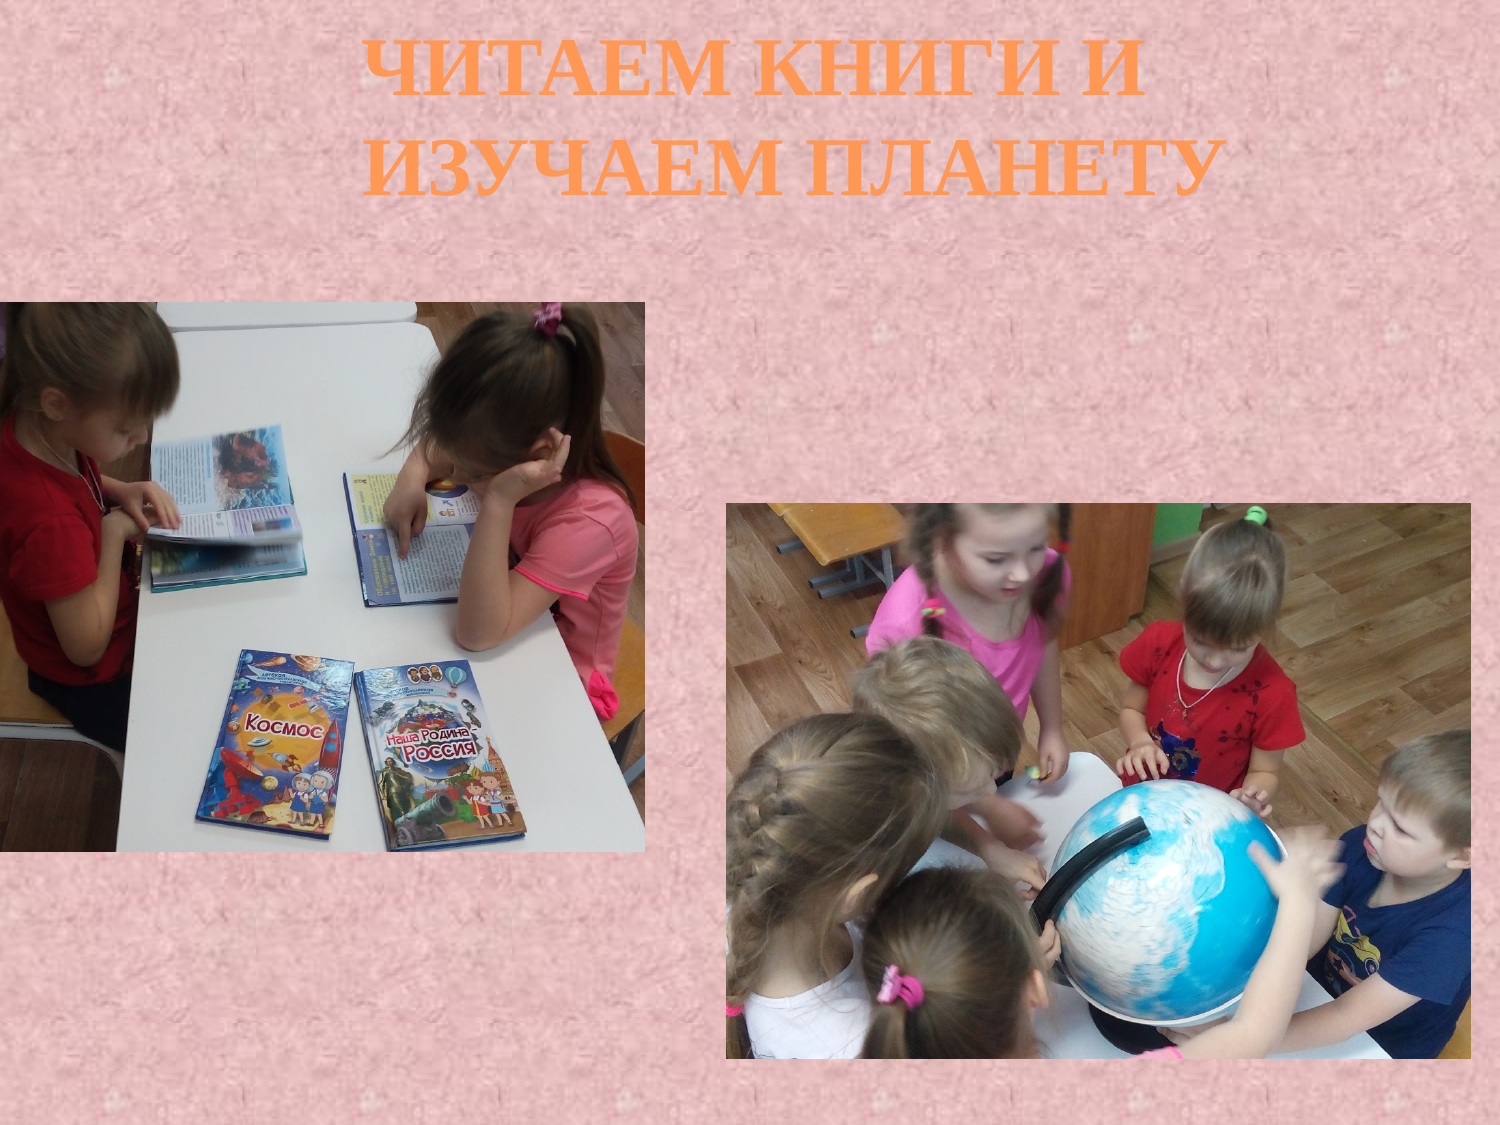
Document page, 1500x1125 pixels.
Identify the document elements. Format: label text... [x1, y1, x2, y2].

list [0, 302, 645, 852]
text_box ЧИТАЕМ КНИГИ И ИЗУЧАЕМ ПЛАНЕТУ [29, 4, 1500, 220]
picture [0, 0, 1500, 1125]
